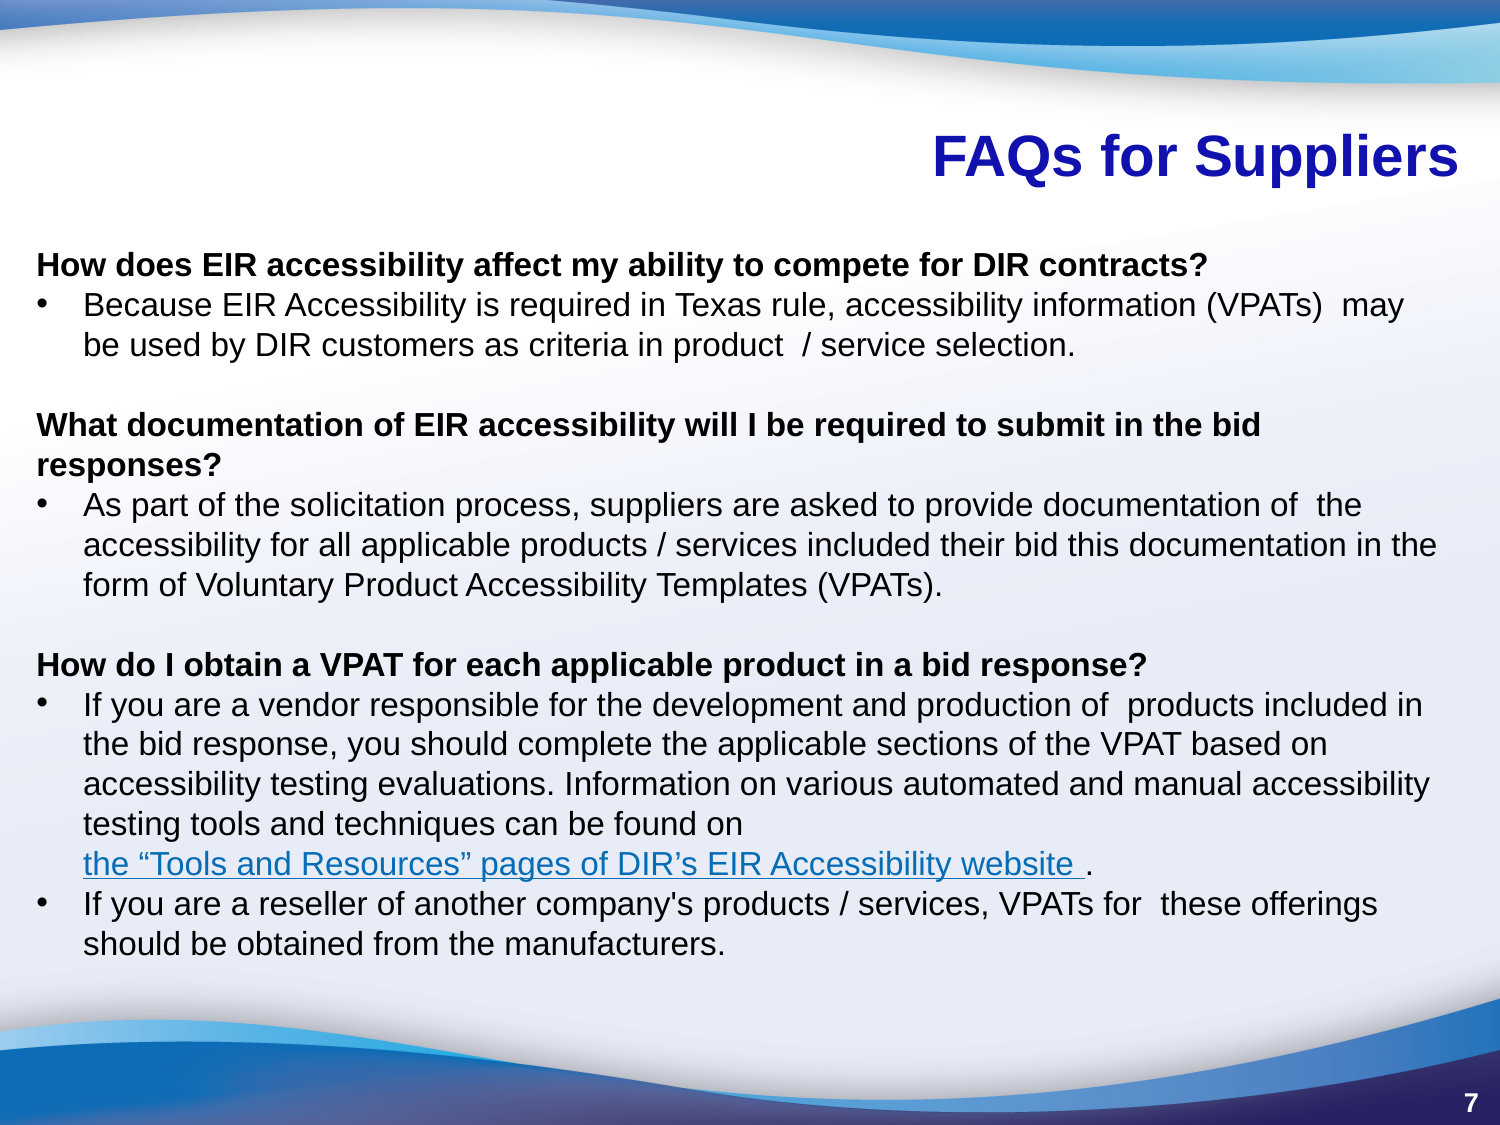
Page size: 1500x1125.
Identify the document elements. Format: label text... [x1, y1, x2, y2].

slide_number 7 [1418, 1077, 1495, 1119]
title FAQs for Suppliers [55, 63, 1476, 252]
text_box How does EIR accessibility affect my ability to compete for DIR contracts? Because EIR Accessibility is required in Texas rule, accessibility information (VPATs) may be used by DIR customers as criteria in product / service selection. What documentation of EIR accessibility will I be required to submit in the bid responses? As part of the solicitation process, suppliers are asked to provide documentation of the accessibility for all applicable products / services included their bid this documentation in the form of Voluntary Product Accessibility Templates (VPATs). How do I obtain a VPAT for each applicable product in a bid response? If you are a vendor responsible for the development and production of products included in the bid response, you should complete the applicable sections of the VPAT based on accessibility testing evaluations. Information on various automated and manual accessibility testing tools and techniques can be found on the “Tools and Resources” pages of DIR’s EIR Accessibility website . If you are a reseller of another company's products / services, VPATs for these offerings should be obtained from the manufacturers. [21, 236, 1467, 1010]
picture [0, 0, 1500, 1125]
